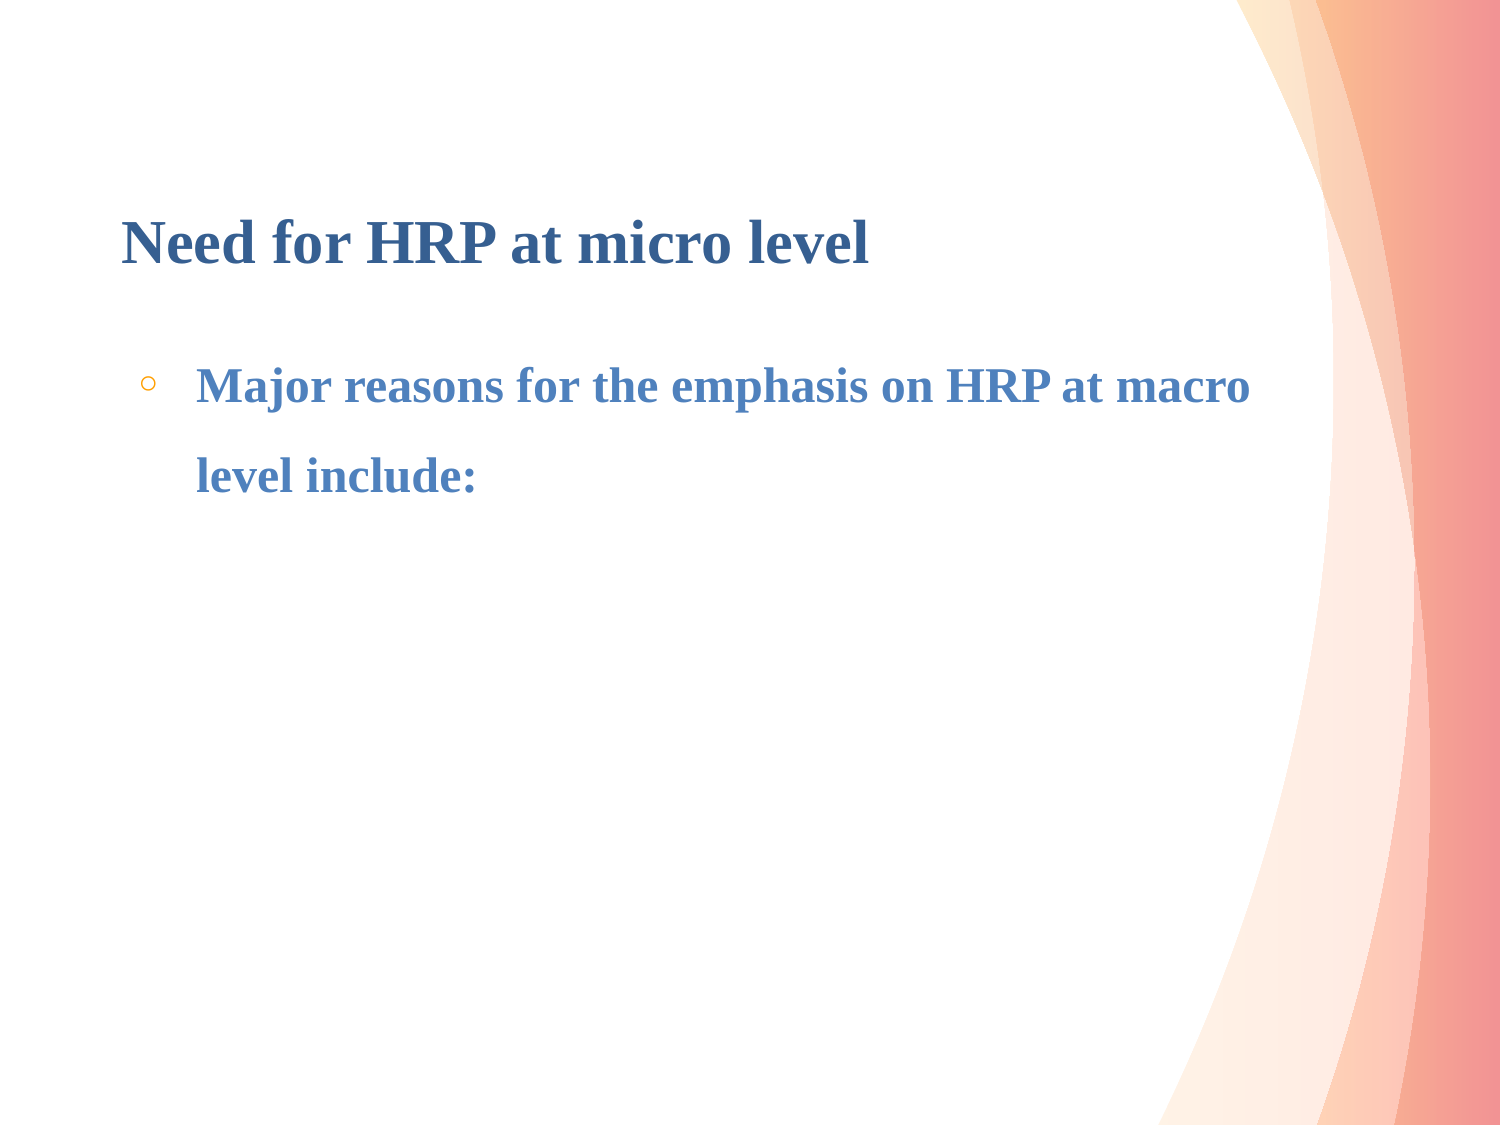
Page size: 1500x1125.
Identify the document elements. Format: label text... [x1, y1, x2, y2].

title Need for HRP at micro level [121, 113, 1111, 276]
list Major reasons for the emphasis on HRP at macro level include: [121, 322, 1313, 989]
